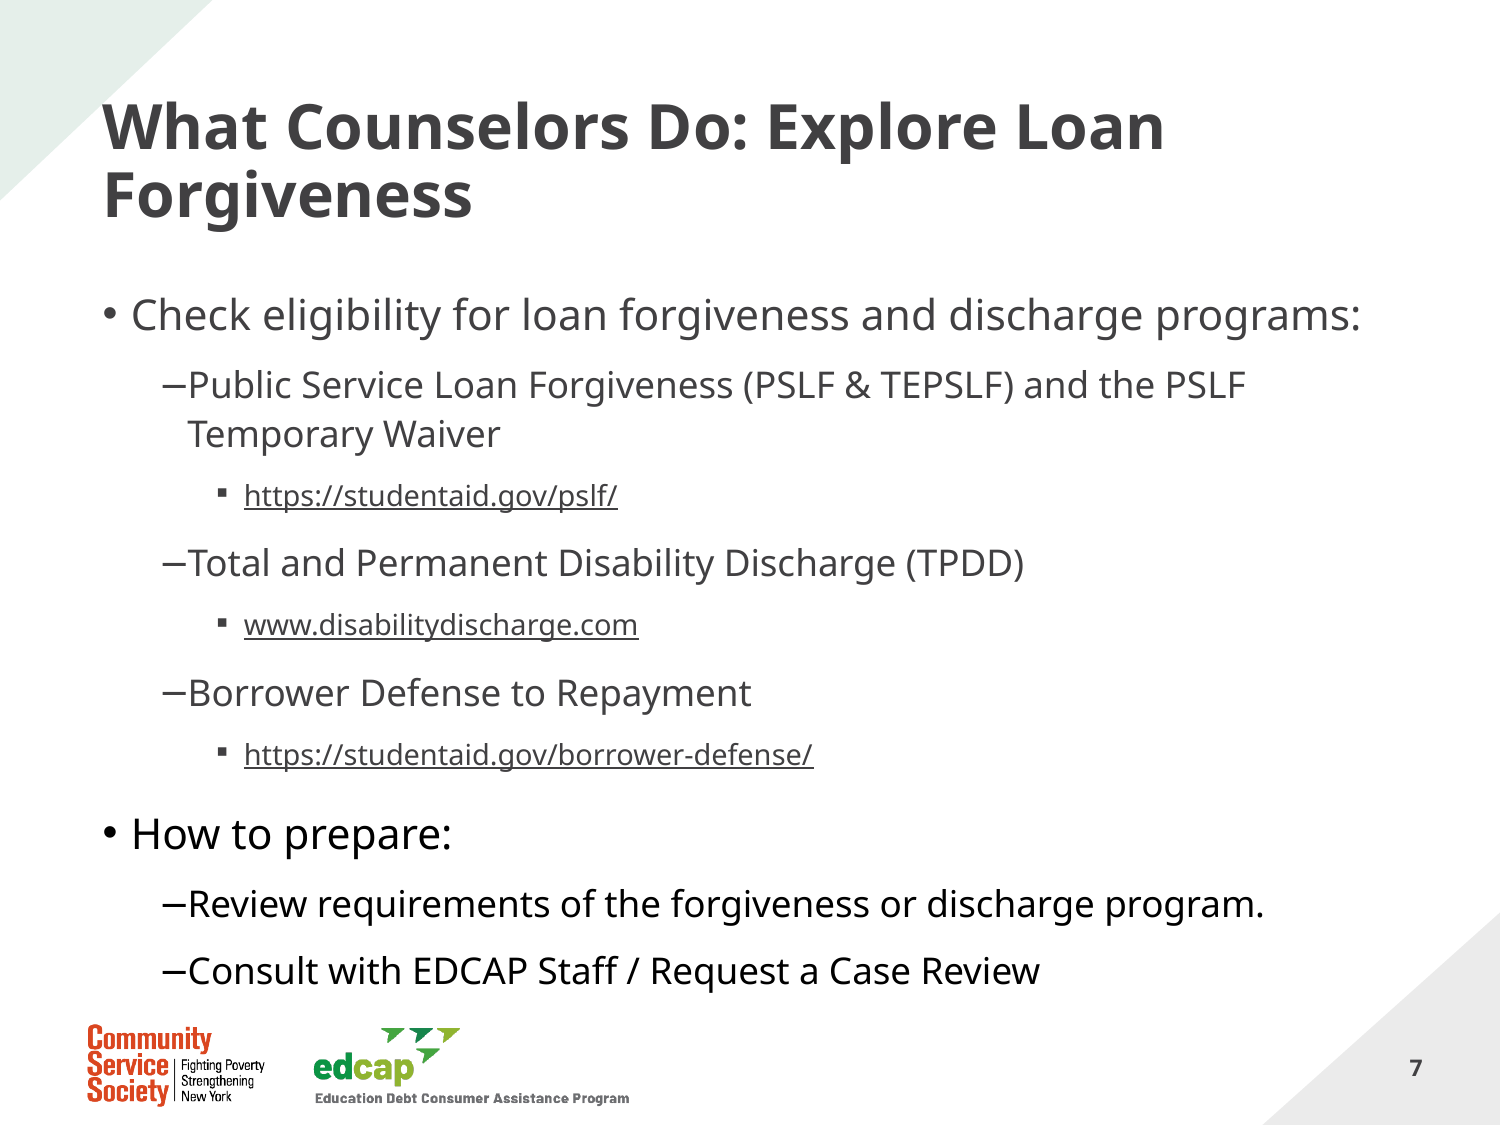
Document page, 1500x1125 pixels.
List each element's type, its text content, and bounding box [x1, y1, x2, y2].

title What Counselors Do: Explore Loan Forgiveness [87, 37, 1413, 239]
slide_number 7 [1100, 1045, 1438, 1106]
picture [312, 1026, 688, 1109]
list Check eligibility for loan forgiveness and discharge programs: Public Service Loan Forgiveness (PSLF & TEPSLF) and the PSLF Temporary Waiver https://studentaid.gov/pslf/ Total and Permanent Disability Discharge (TPDD) www.disabilitydischarge.com Borrower Defense to Repayment https://studentaid.gov/borrower-defense/ How to prepare: Review requirements of the forgiveness or discharge program. Consult with EDCAP Staff / Request a Case Review [87, 275, 1413, 1014]
picture [87, 1024, 265, 1107]
